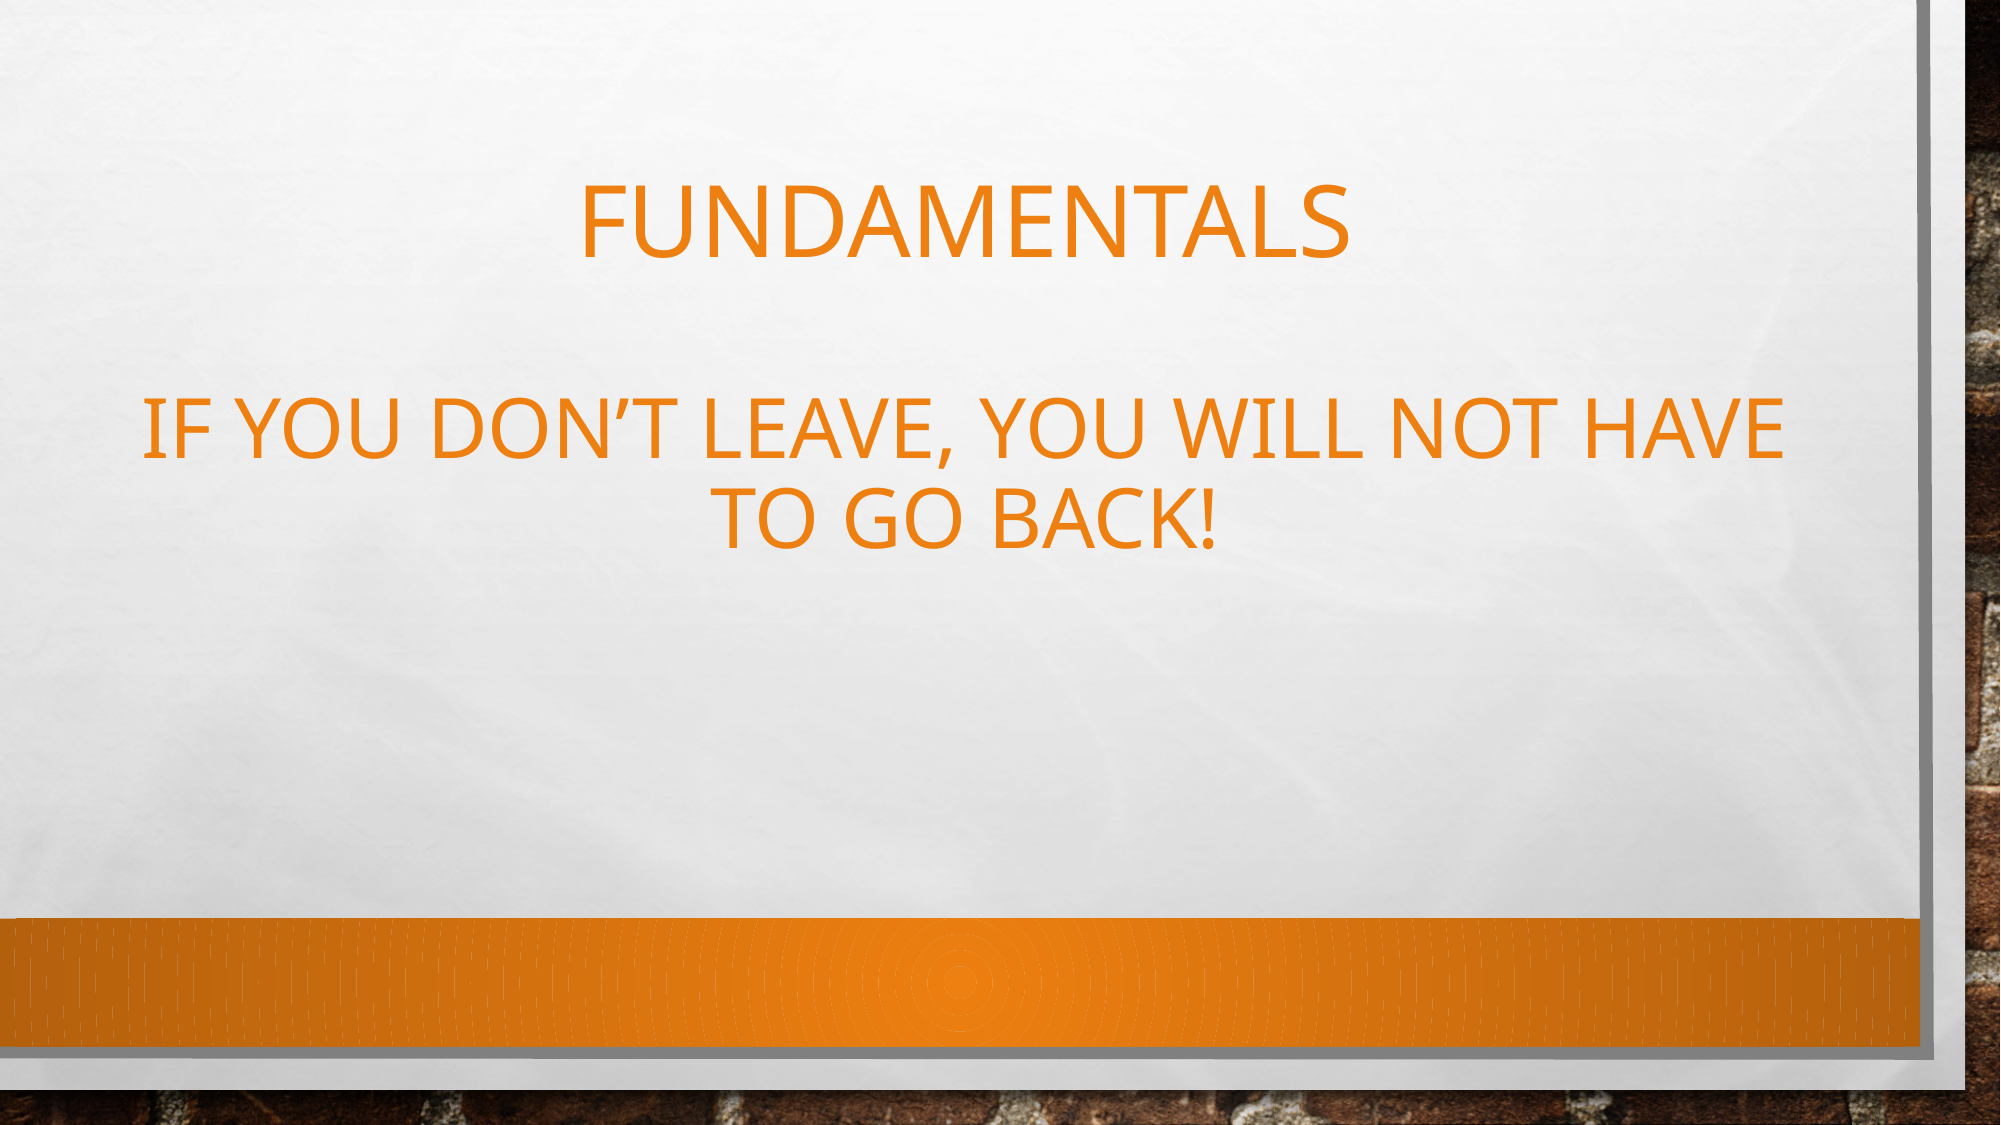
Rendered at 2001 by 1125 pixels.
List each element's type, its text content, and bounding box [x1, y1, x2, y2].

title Fundamentals If you don’t leave, you will not have to go back! [112, 112, 1818, 853]
picture [0, 0, 2000, 1125]
